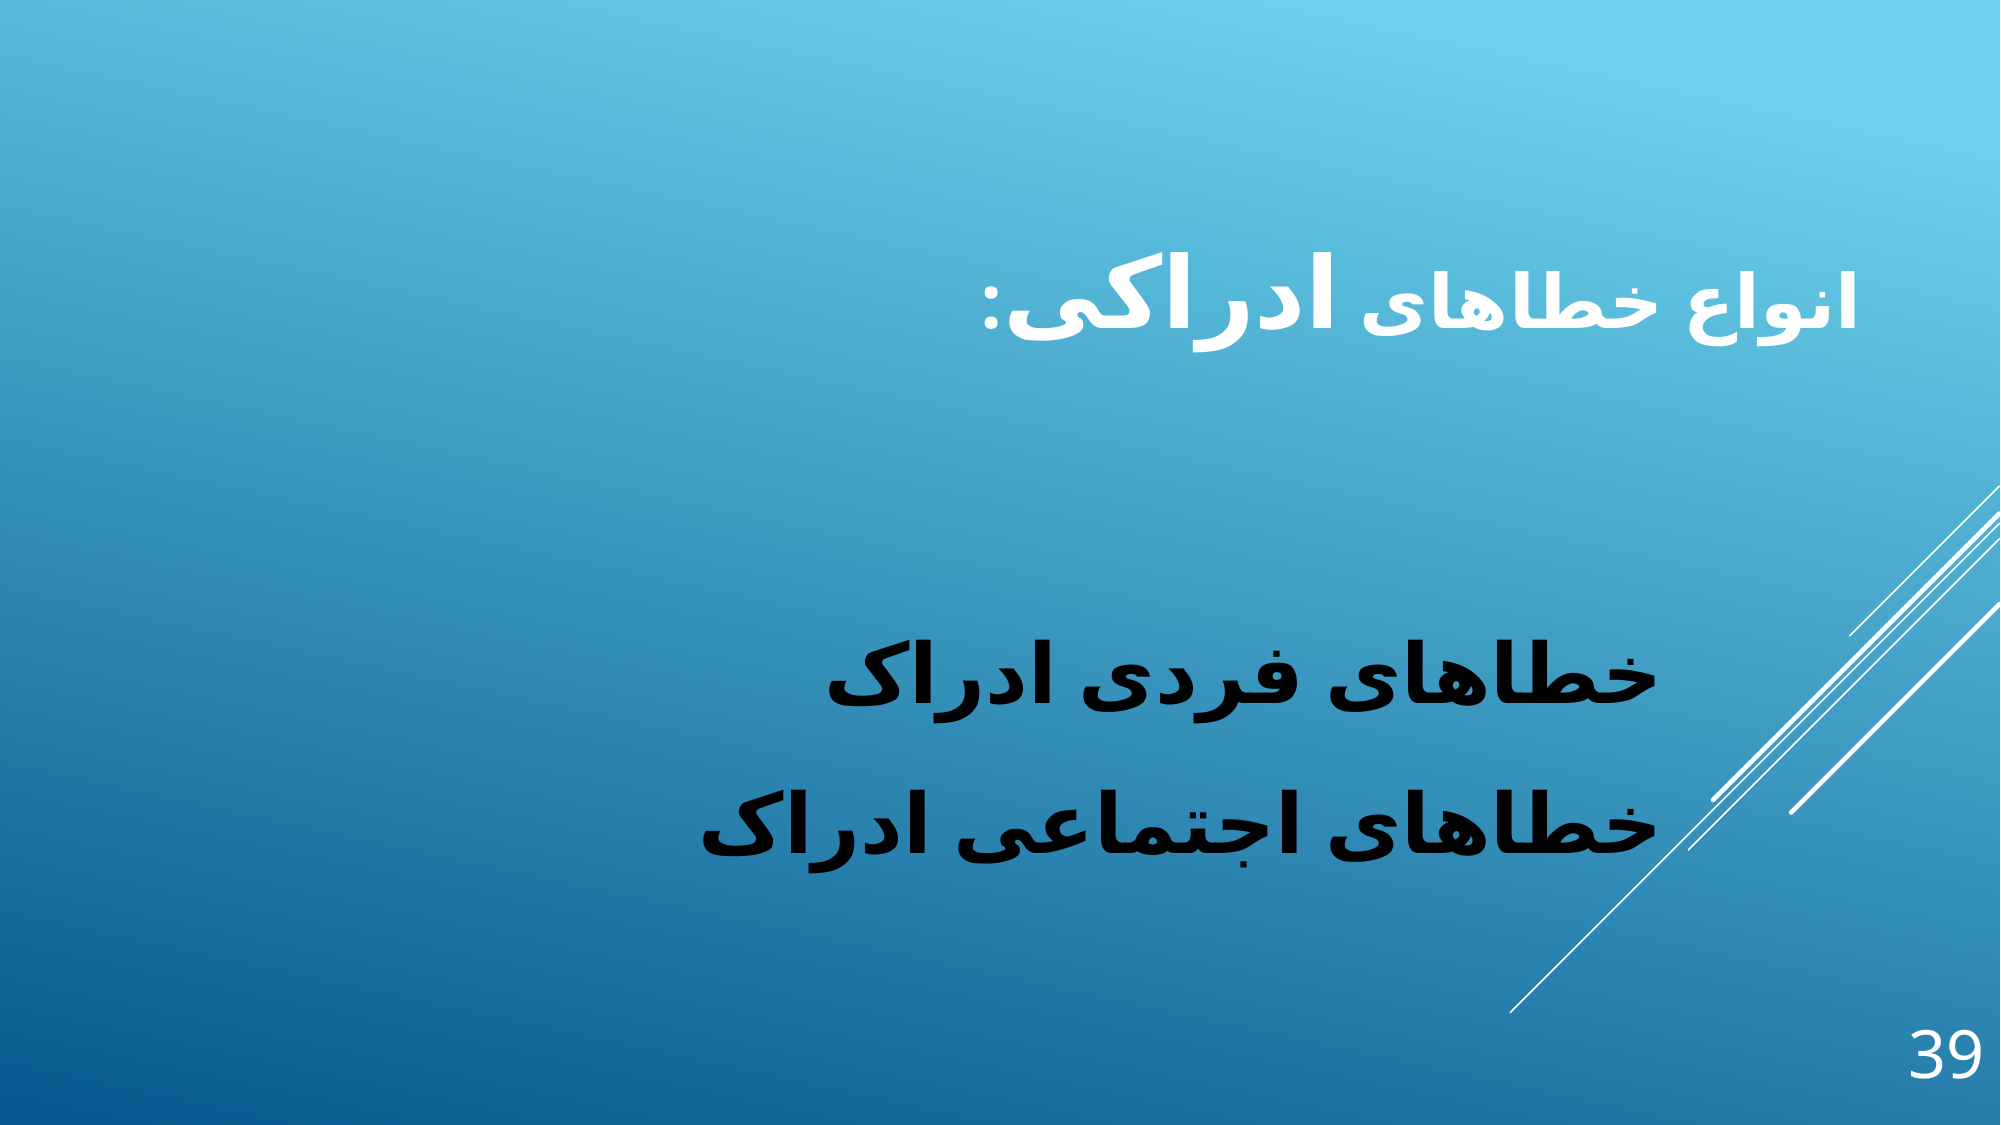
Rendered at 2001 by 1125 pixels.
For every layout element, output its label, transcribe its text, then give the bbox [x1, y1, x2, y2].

text_box خطاهای فردی ادراک خطاهای اجتماعی ادراک [107, 562, 1679, 878]
text_box انواع خطاهای ادراکی: [305, 221, 1877, 356]
slide_number 39 [1812, 1000, 2000, 1111]
